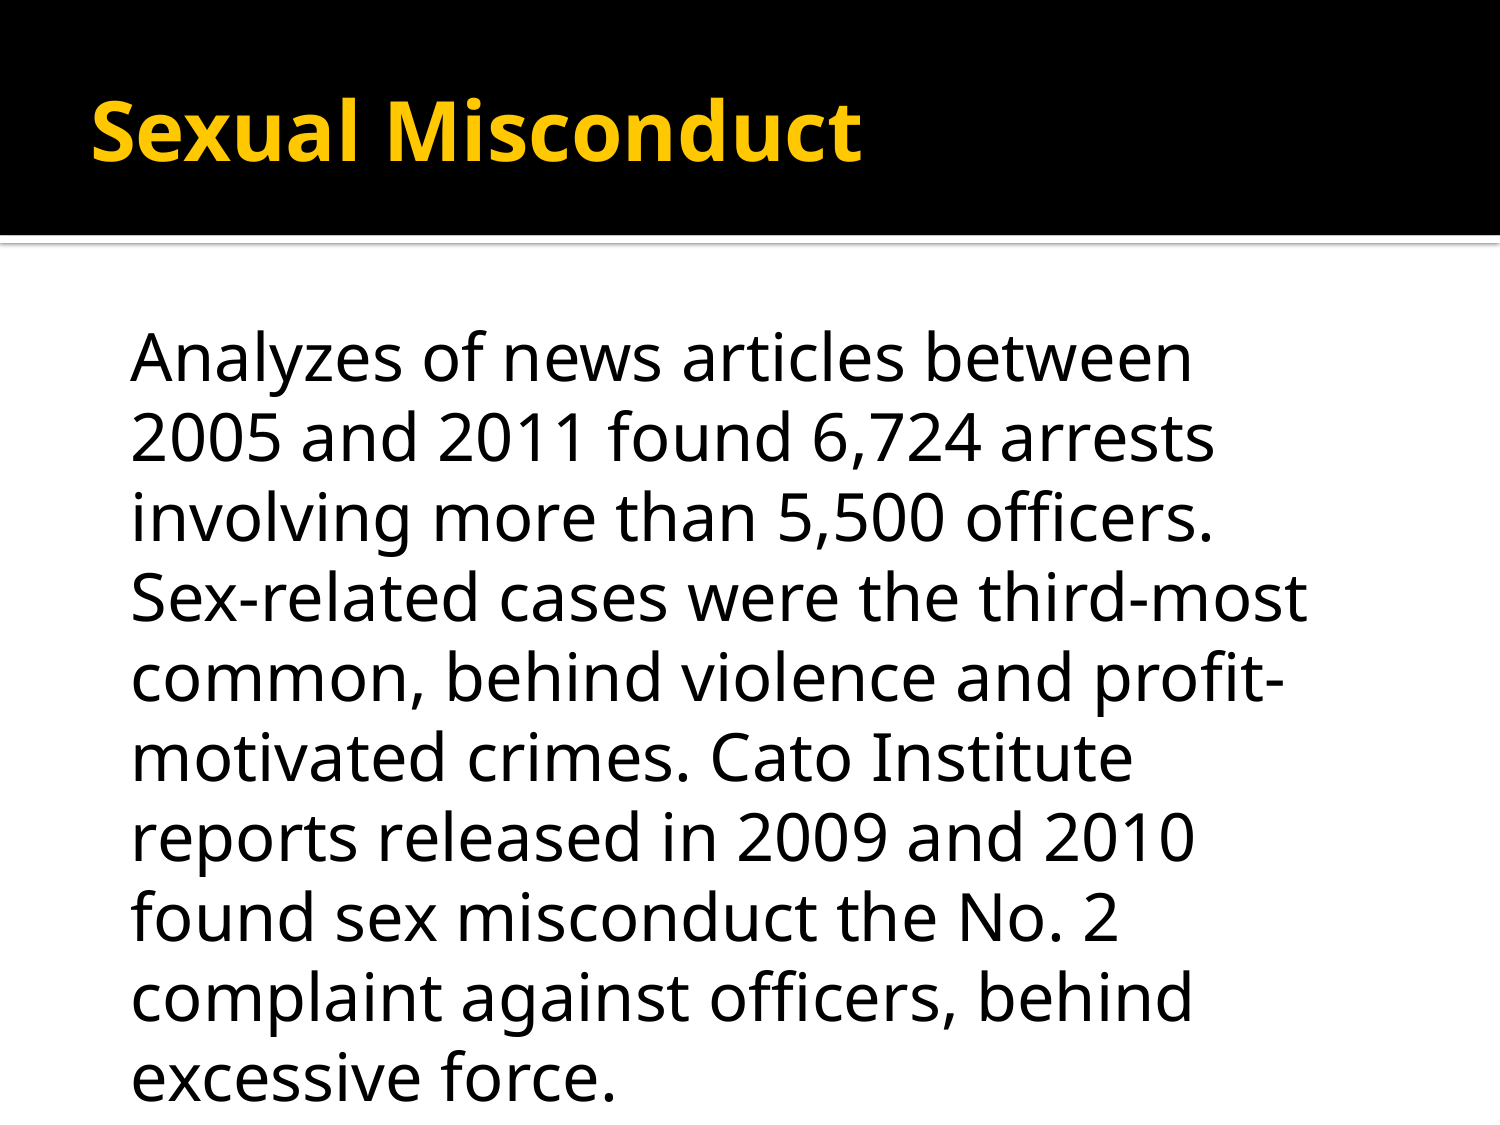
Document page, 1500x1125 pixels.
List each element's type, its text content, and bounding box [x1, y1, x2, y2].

list Analyzes of news articles between 2005 and 2011 found 6,724 arrests involving more than 5,500 officers. Sex-related cases were the third-most common, behind violence and profit-motivated crimes. Cato Institute reports released in 2009 and 2010 found sex misconduct the No. 2 complaint against officers, behind excessive force. Phil Stinson, Bowling Green State University [121, 299, 1379, 784]
title Sexual Misconduct [75, 25, 1425, 231]
